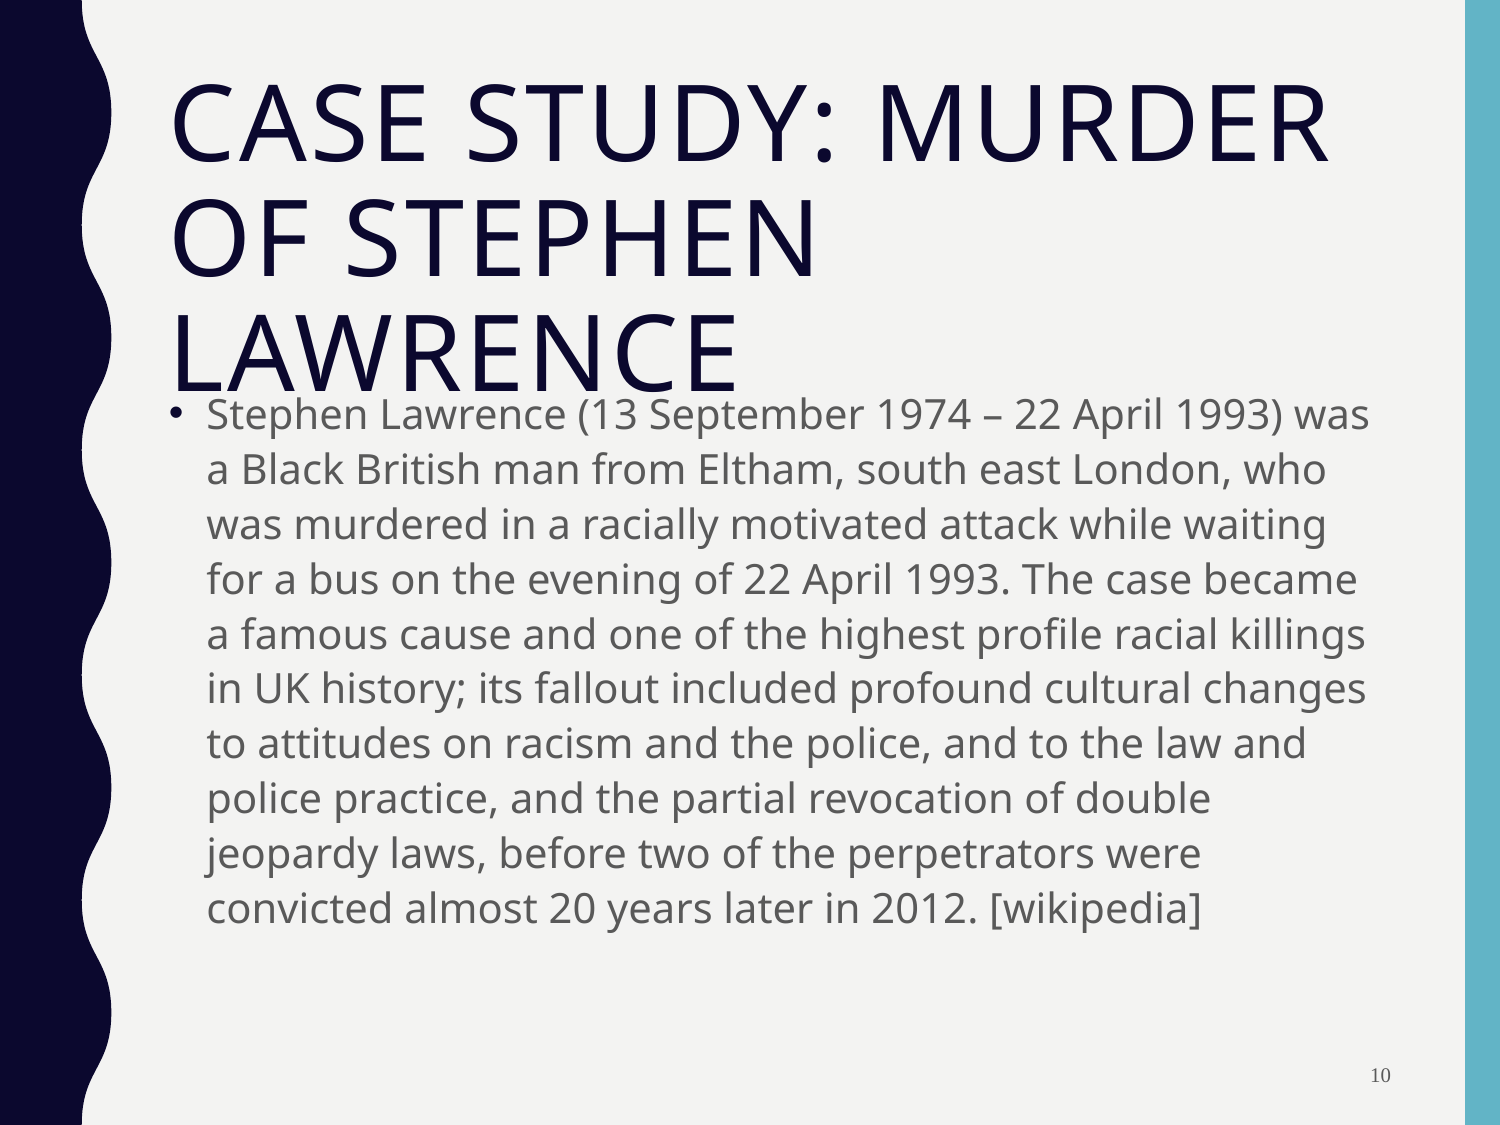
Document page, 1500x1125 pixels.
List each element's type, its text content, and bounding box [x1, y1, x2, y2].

list Stephen Lawrence (13 September 1974 – 22 April 1993) was a Black British man from Eltham, south east London, who was murdered in a racially motivated attack while waiting for a bus on the evening of 22 April 1993. The case became a famous cause and one of the highest profile racial killings in UK history; its fallout included profound cultural changes to attitudes on racism and the police, and to the law and police practice, and the partial revocation of double jeopardy laws, before two of the perpetrators were convicted almost 20 years later in 2012. [wikipedia] [154, 375, 1407, 965]
slide_number 10 [1059, 1045, 1407, 1103]
title Case study: Murder of stephen lawrence [154, 62, 1407, 308]
